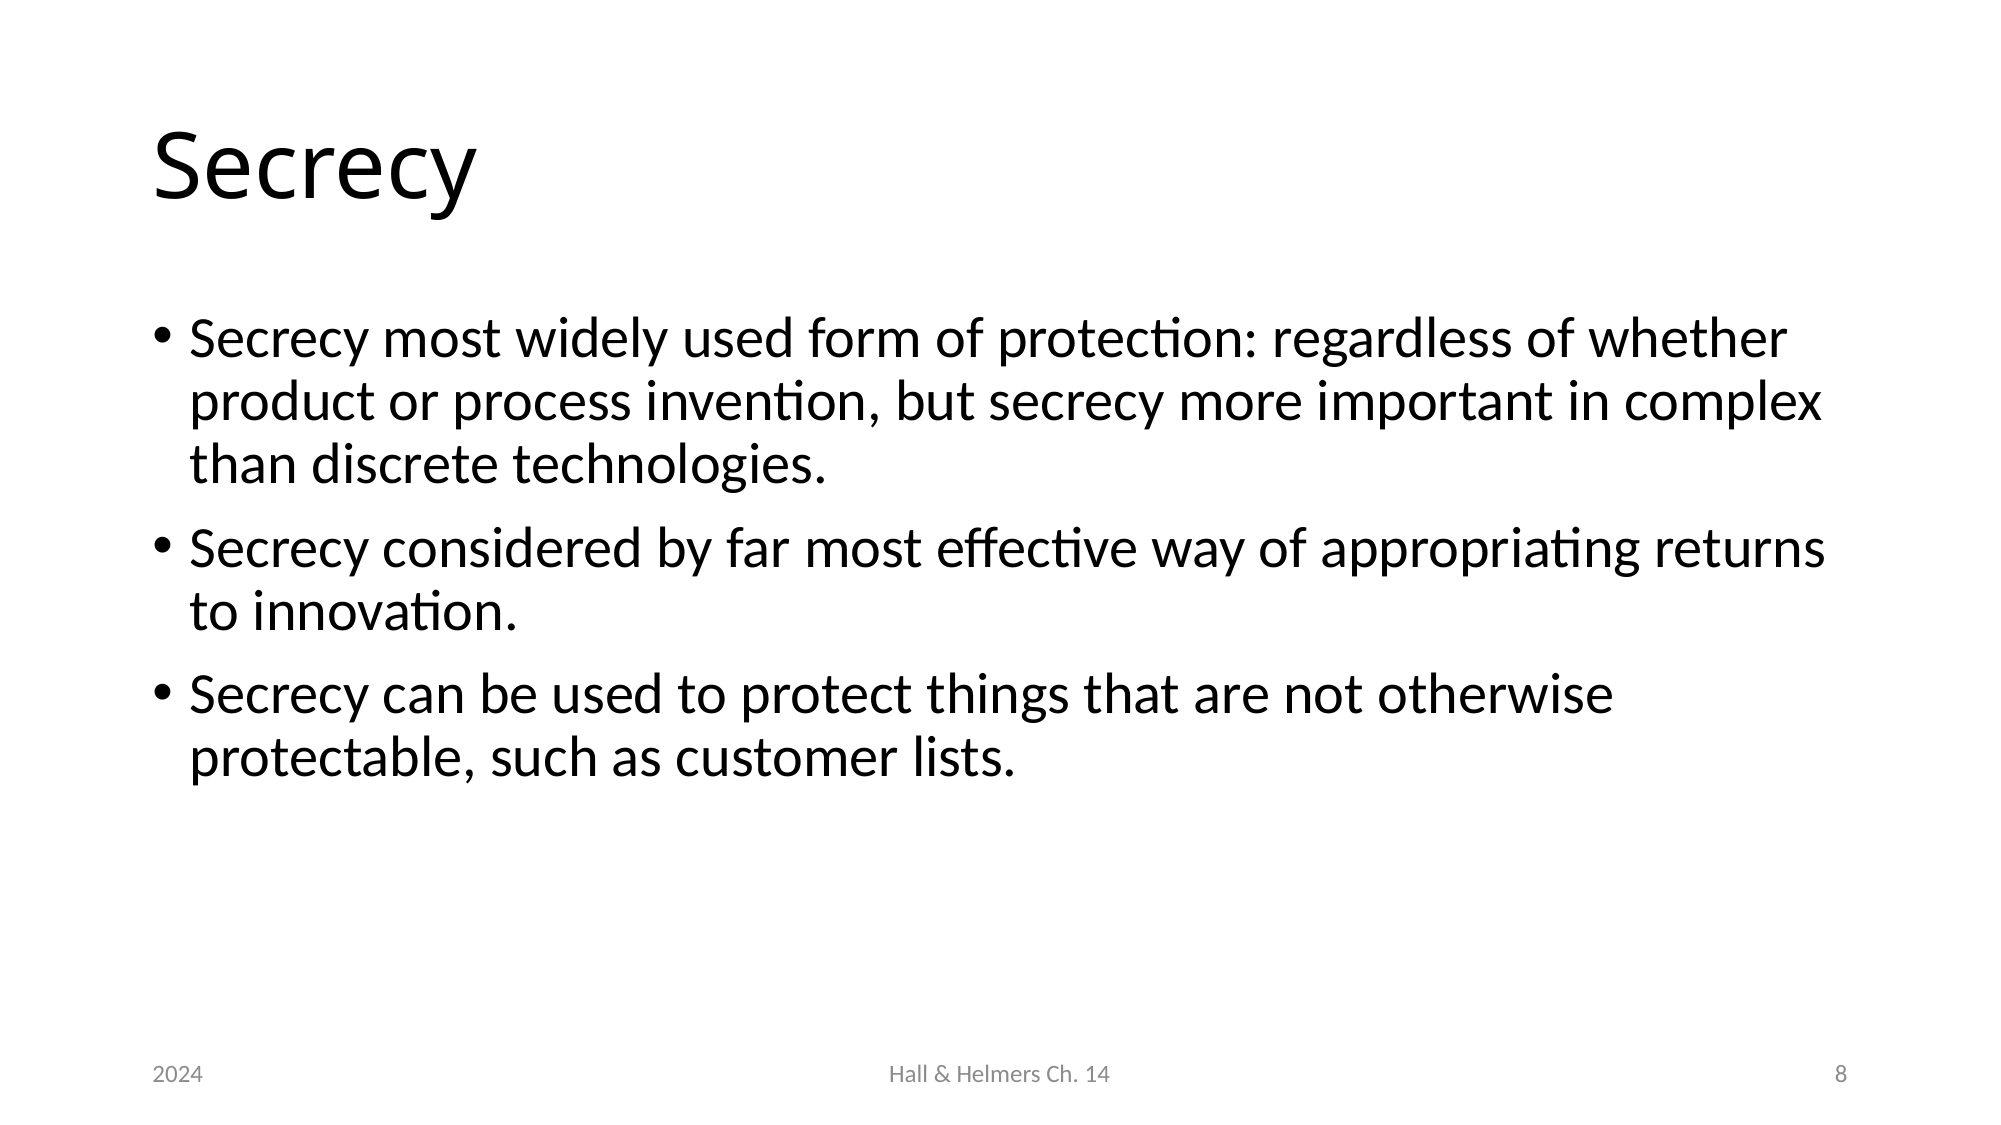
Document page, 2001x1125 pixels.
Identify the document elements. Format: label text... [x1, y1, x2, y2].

title Secrecy [137, 59, 1863, 278]
slide_number 8 [1412, 1042, 1863, 1103]
list Secrecy most widely used form of protection: regardless of whether product or process invention, but secrecy more important in complex than discrete technologies. Secrecy considered by far most effective way of appropriating returns to innovation. Secrecy can be used to protect things that are not otherwise protectable, such as customer lists. [137, 299, 1863, 1014]
footer Hall & Helmers Ch. 14 [662, 1042, 1338, 1103]
slide_number 2024 [137, 1042, 588, 1103]
